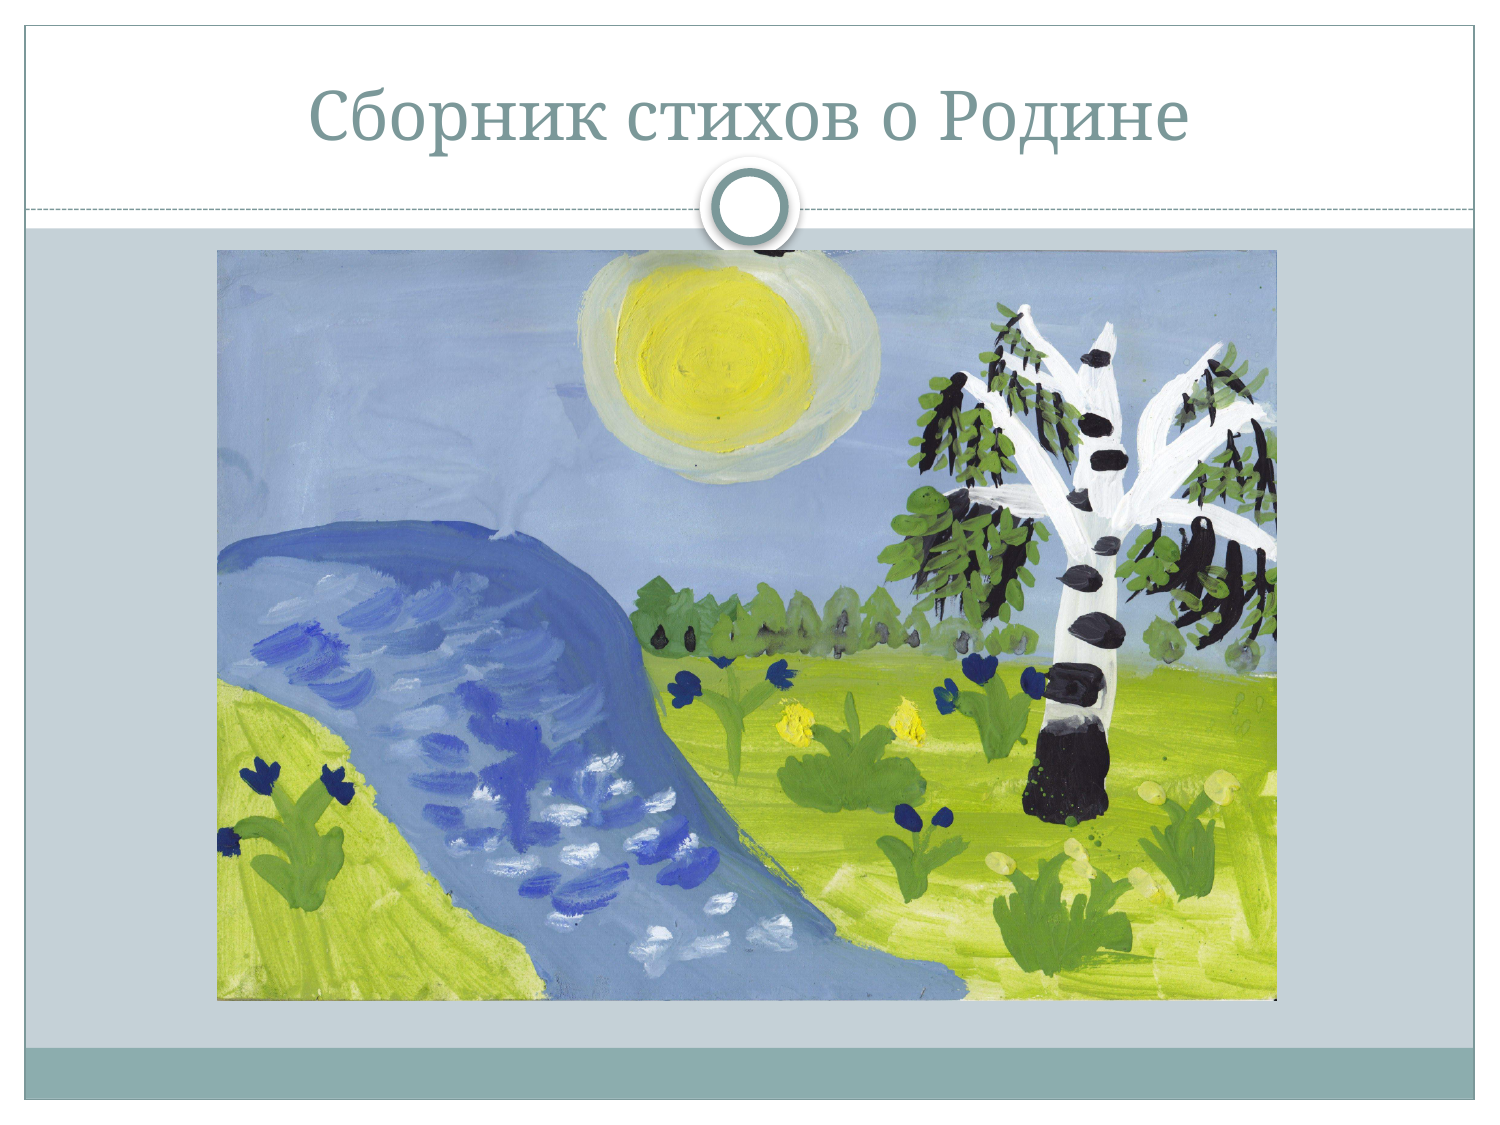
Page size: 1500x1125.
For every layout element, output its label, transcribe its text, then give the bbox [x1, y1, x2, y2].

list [217, 250, 1277, 1001]
title Сборник стихов о Родине [49, 37, 1450, 162]
